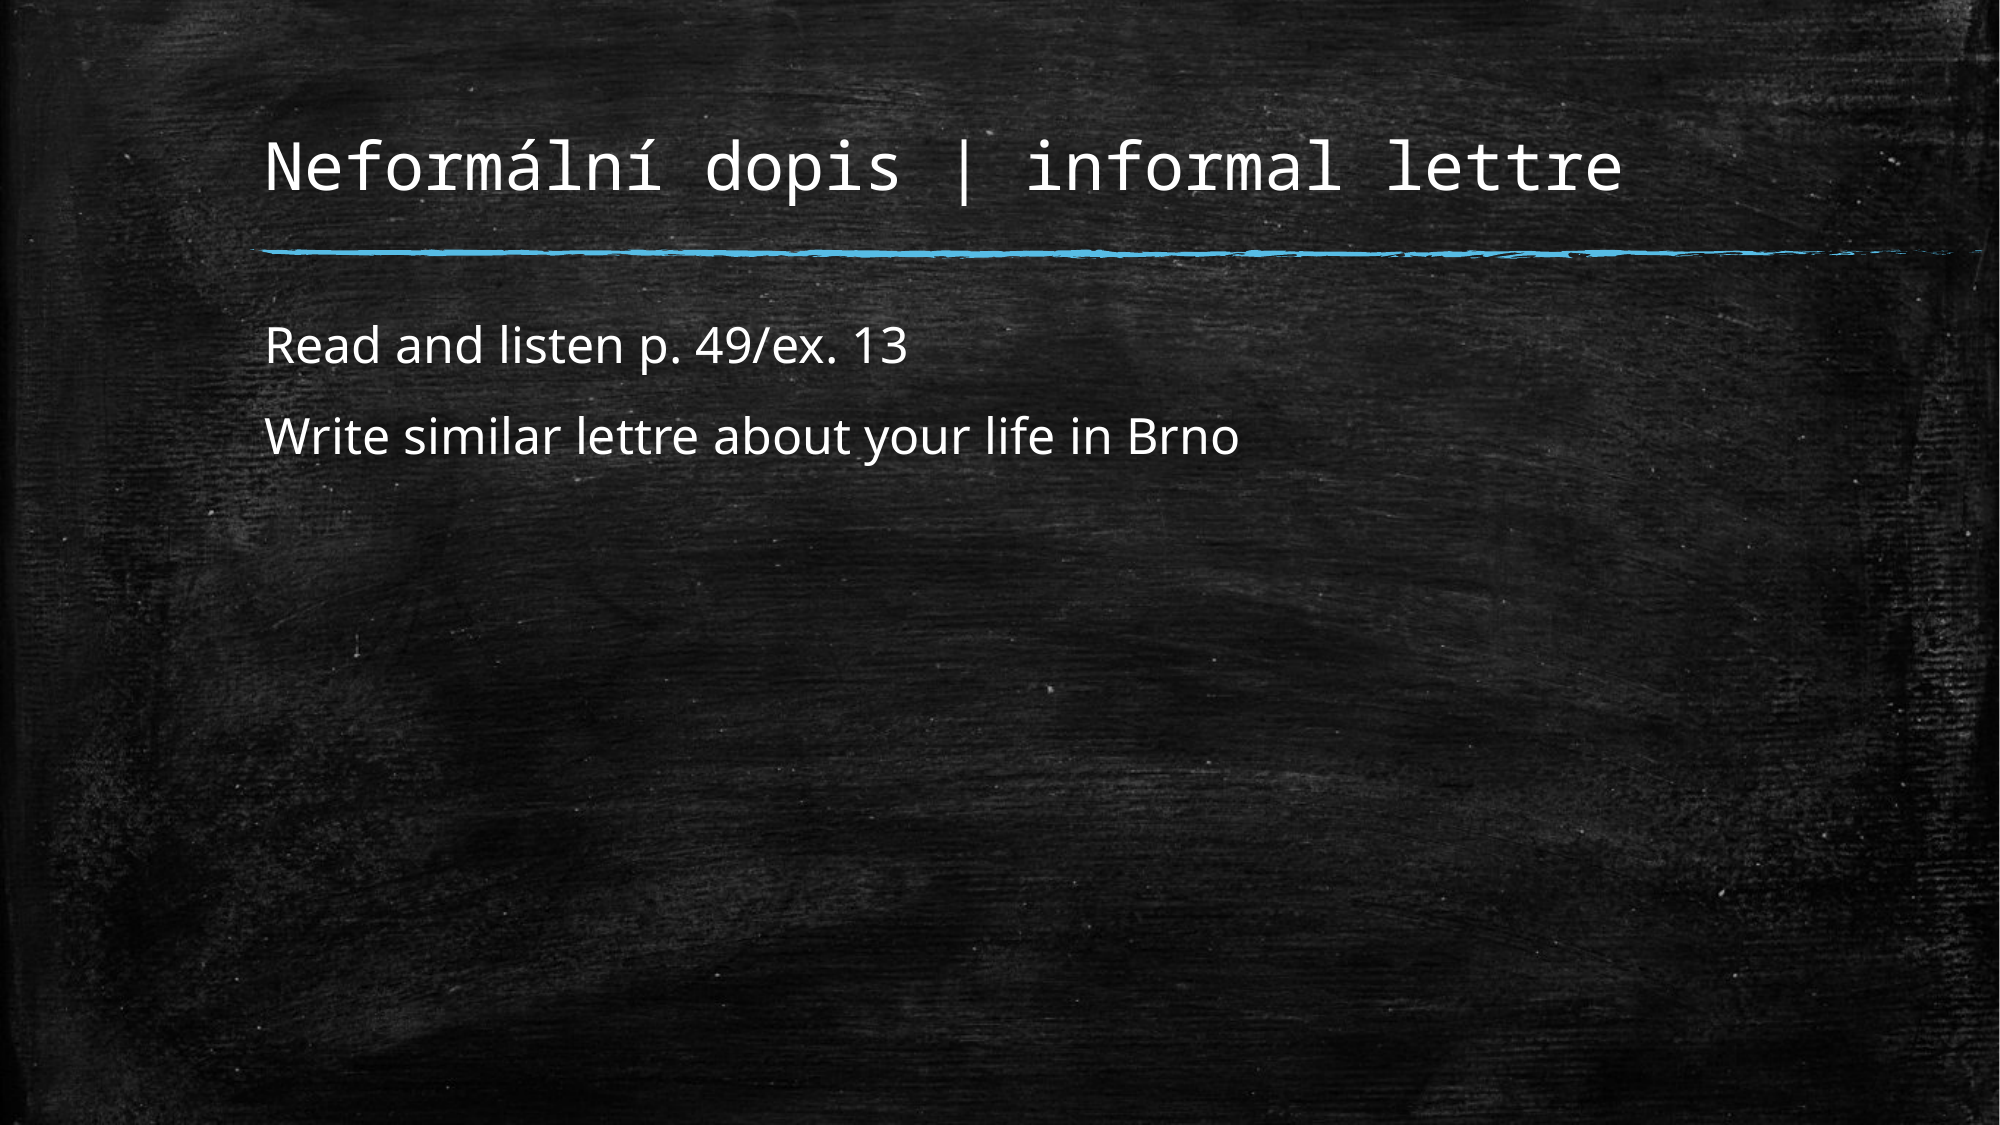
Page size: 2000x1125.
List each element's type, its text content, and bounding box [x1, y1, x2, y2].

list Read and listen p. 49/ex. 13 Write similar lettre about your life in Brno [249, 312, 1750, 1013]
title Neformální dopis | informal lettre [249, 44, 1750, 213]
